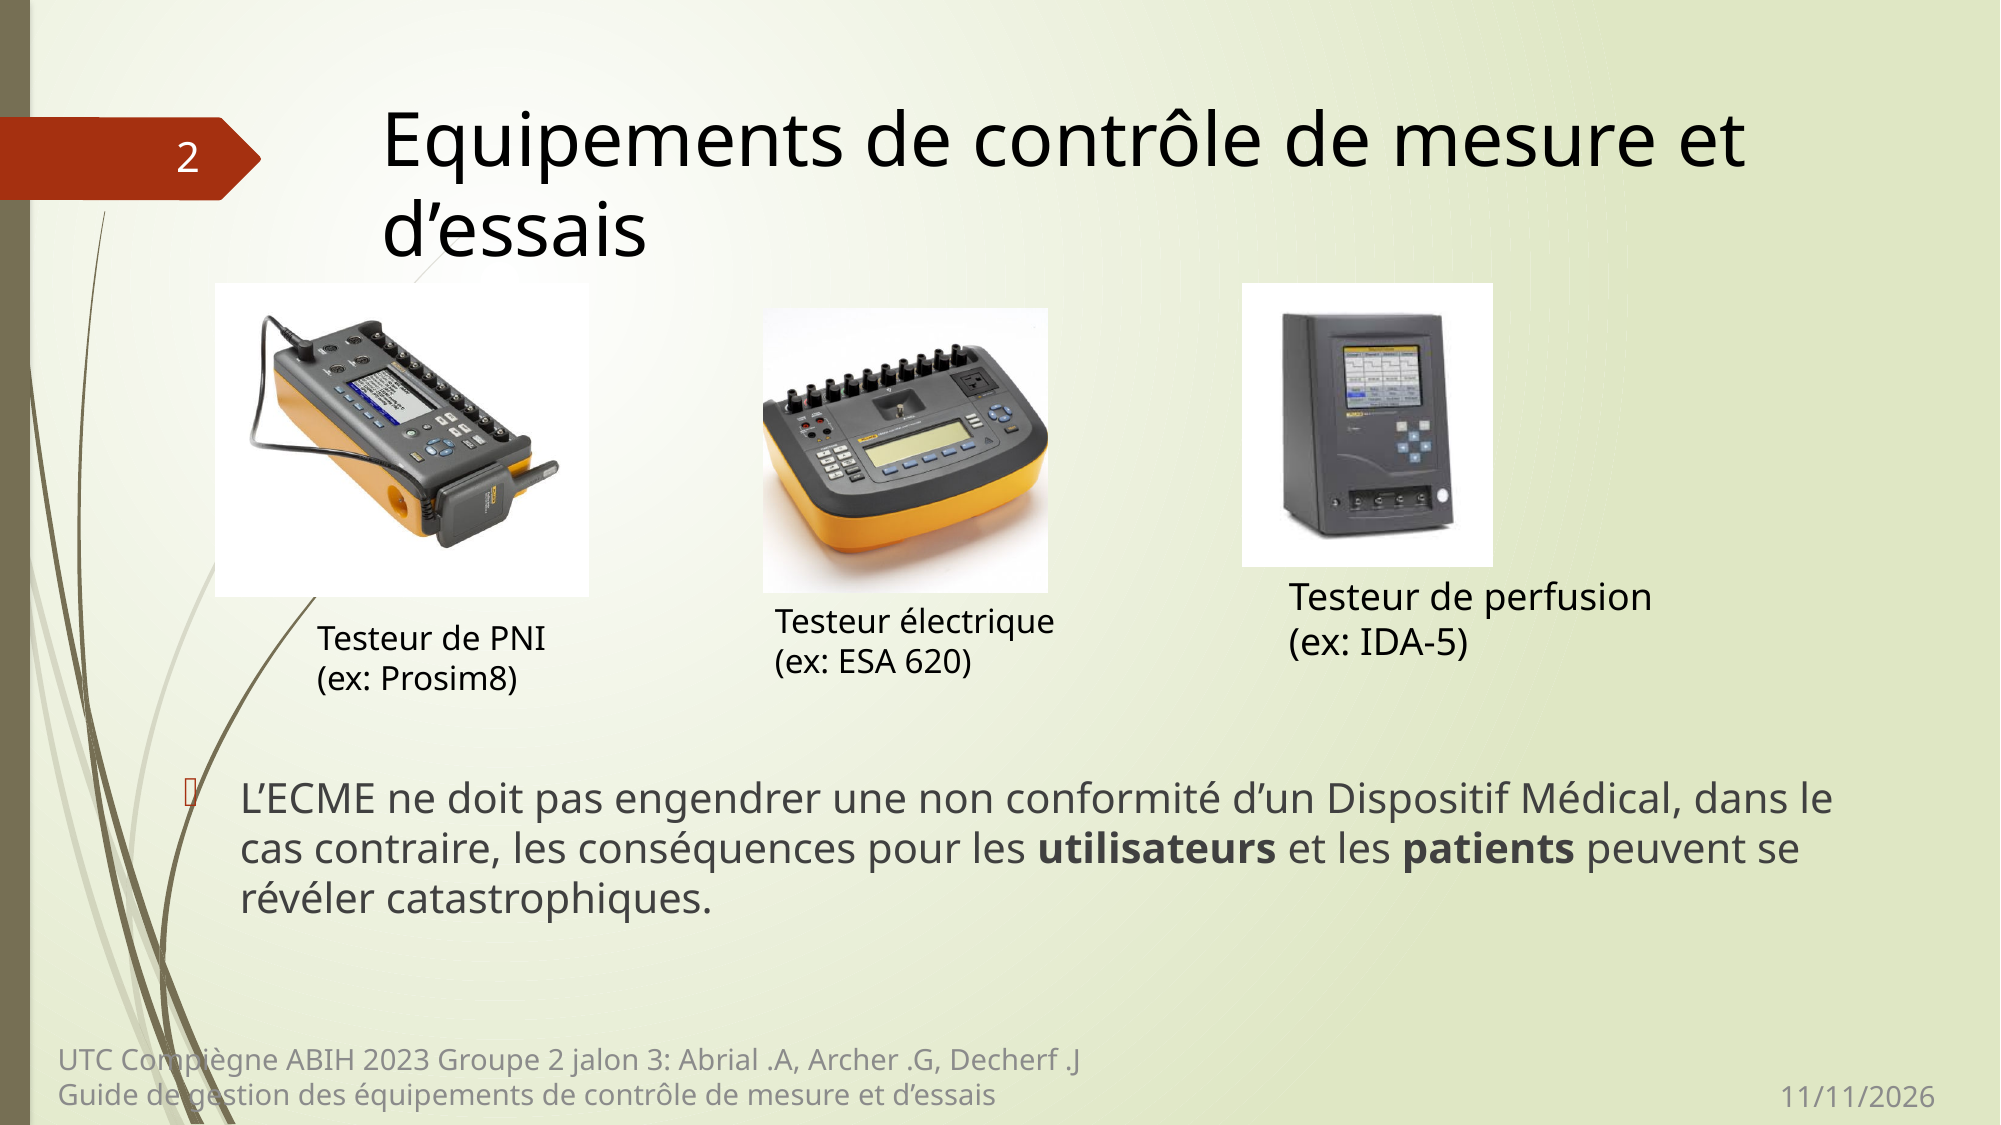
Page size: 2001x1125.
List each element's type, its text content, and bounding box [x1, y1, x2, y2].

text_box Equipements de contrôle de mesure et d’essais [367, 83, 1829, 294]
text_box 2 [87, 129, 216, 189]
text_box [1241, 282, 1670, 673]
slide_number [1764, 1063, 2000, 1125]
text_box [759, 308, 1099, 689]
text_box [214, 282, 589, 706]
footer UTC Compiègne ABIH 2023 Groupe 2 jalon 3: Abrial .A, Archer .G, Decherf .J Guide de gestion des équipements de contrôle de mesure et d’essais [42, 1012, 1617, 1125]
text_box L’ECME ne doit pas engendrer une non conformité d’un Dispositif Médical, dans le cas contraire, les conséquences pour les utilisateurs et les patients peuvent se révéler catastrophiques. [168, 764, 1876, 930]
